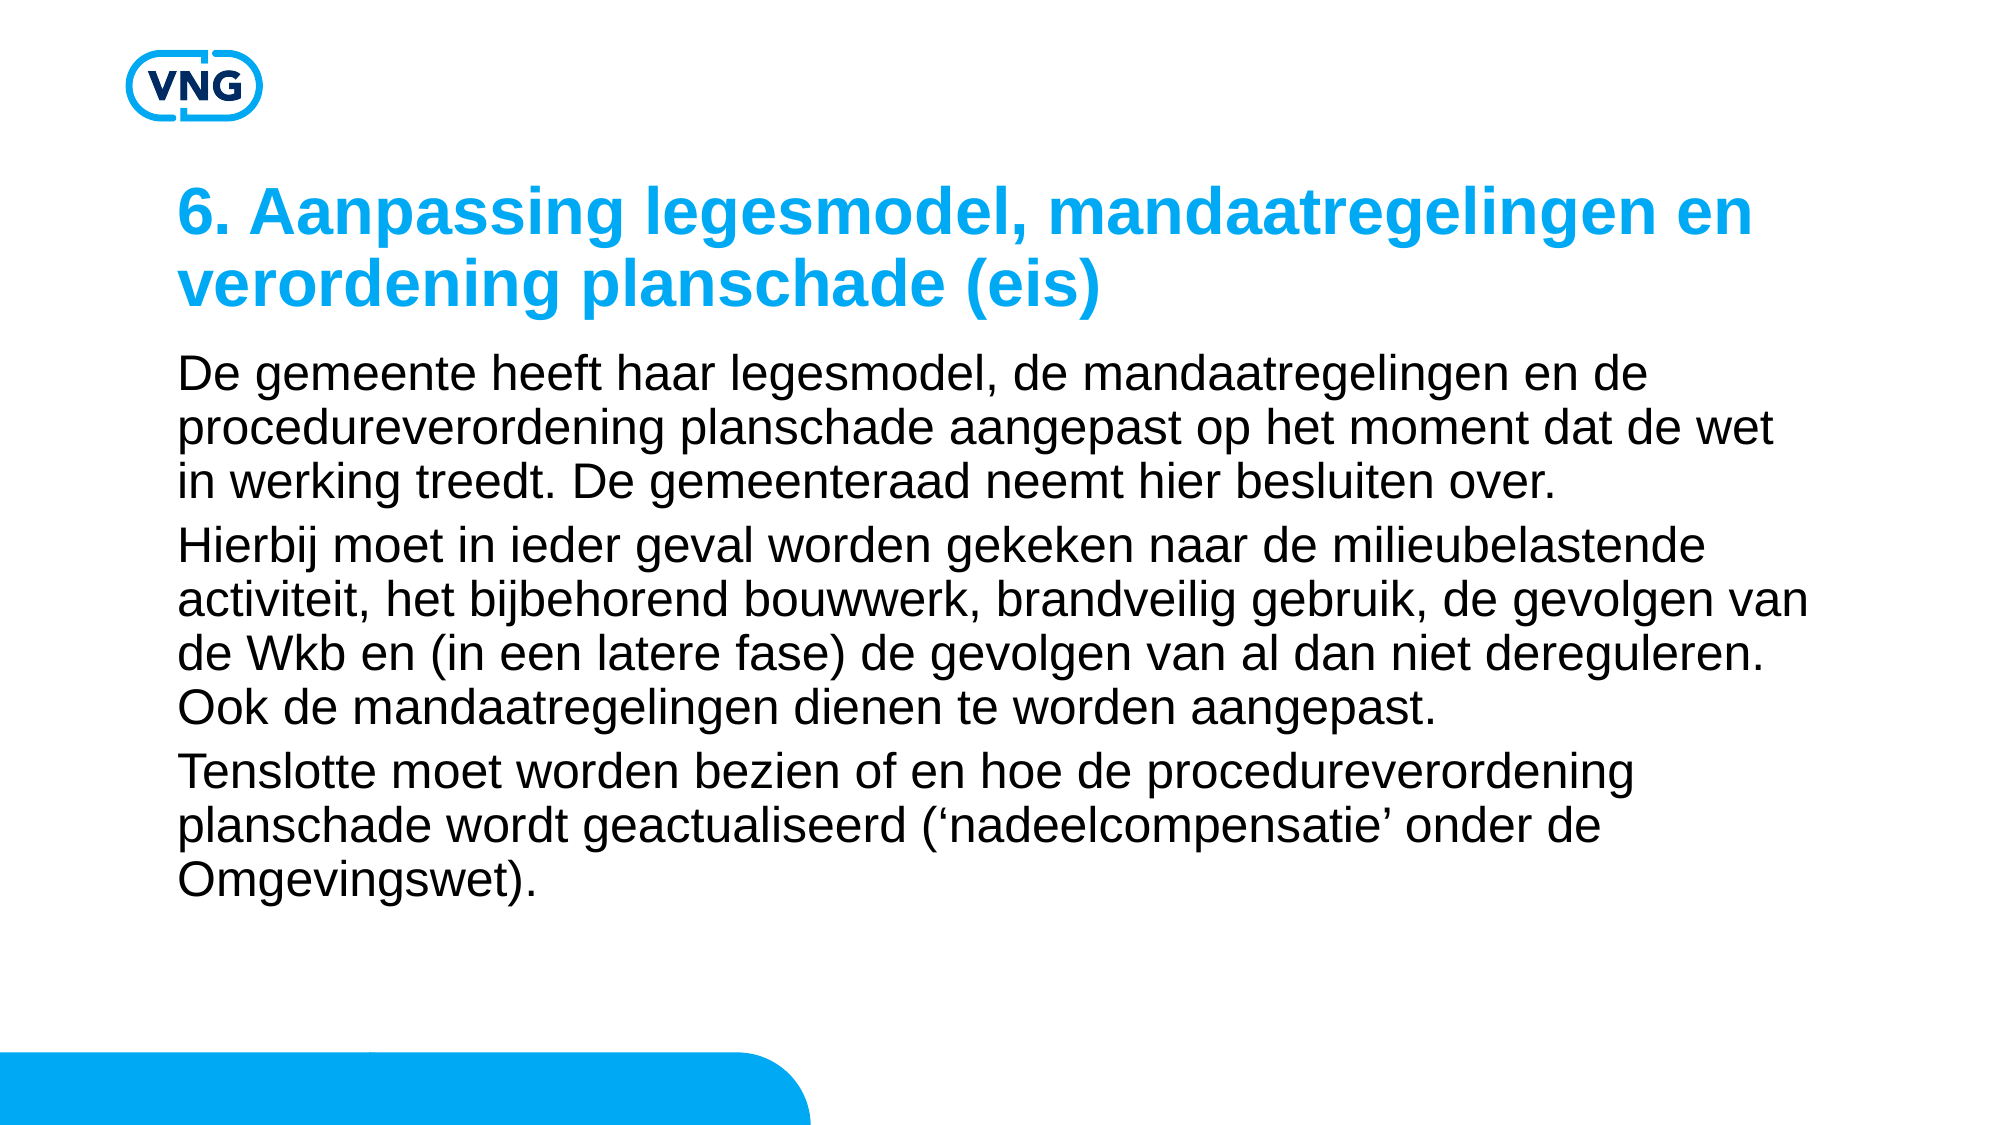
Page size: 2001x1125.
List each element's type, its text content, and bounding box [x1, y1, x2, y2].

list De gemeente heeft haar legesmodel, de mandaatregelingen en de procedureverordening planschade aangepast op het moment dat de wet in werking treedt. De gemeenteraad neemt hier besluiten over. Hierbij moet in ieder geval worden gekeken naar de milieubelastende activiteit, het bijbehorend bouwwerk, brandveilig gebruik, de gevolgen van de Wkb en (in een latere fase) de gevolgen van al dan niet dereguleren. Ook de mandaatregelingen dienen te worden aangepast. Tenslotte moet worden bezien of en hoe de procedureverordening planschade wordt geactualiseerd (‘nadeelcompensatie’ onder de Omgevingswet). [177, 347, 1823, 1086]
title 6. Aanpassing legesmodel, mandaatregelingen en verordening planschade (eis) [177, 177, 1823, 296]
picture [79, 0, 433, 202]
